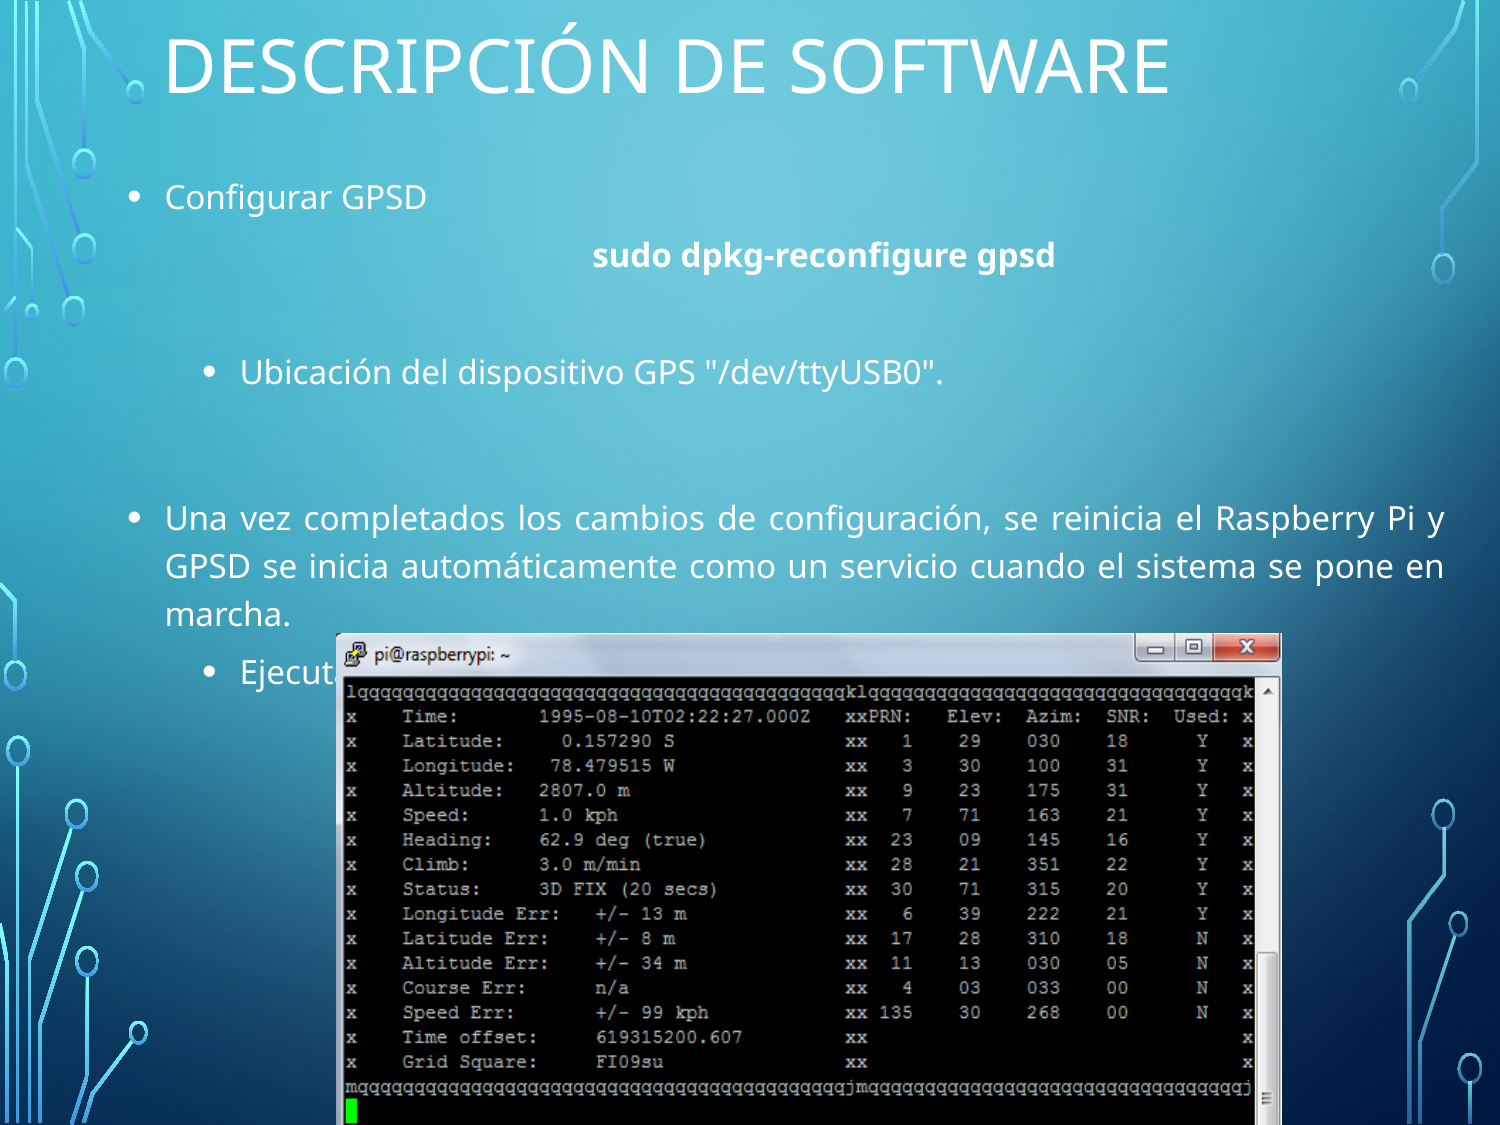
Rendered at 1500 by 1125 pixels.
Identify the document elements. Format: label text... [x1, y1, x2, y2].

picture [336, 633, 1282, 1125]
title Descripción de Software [147, 0, 1367, 160]
list Configurar GPSD sudo dpkg-reconfigure gpsd Ubicación del dispositivo GPS "/dev/ttyUSB0". Una vez completados los cambios de configuración, se reinicia el Raspberry Pi y GPSD se inicia automáticamente como un servicio cuando el sistema se pone en marcha. Ejecuta el comando: cgps -s [112, 160, 1463, 904]
